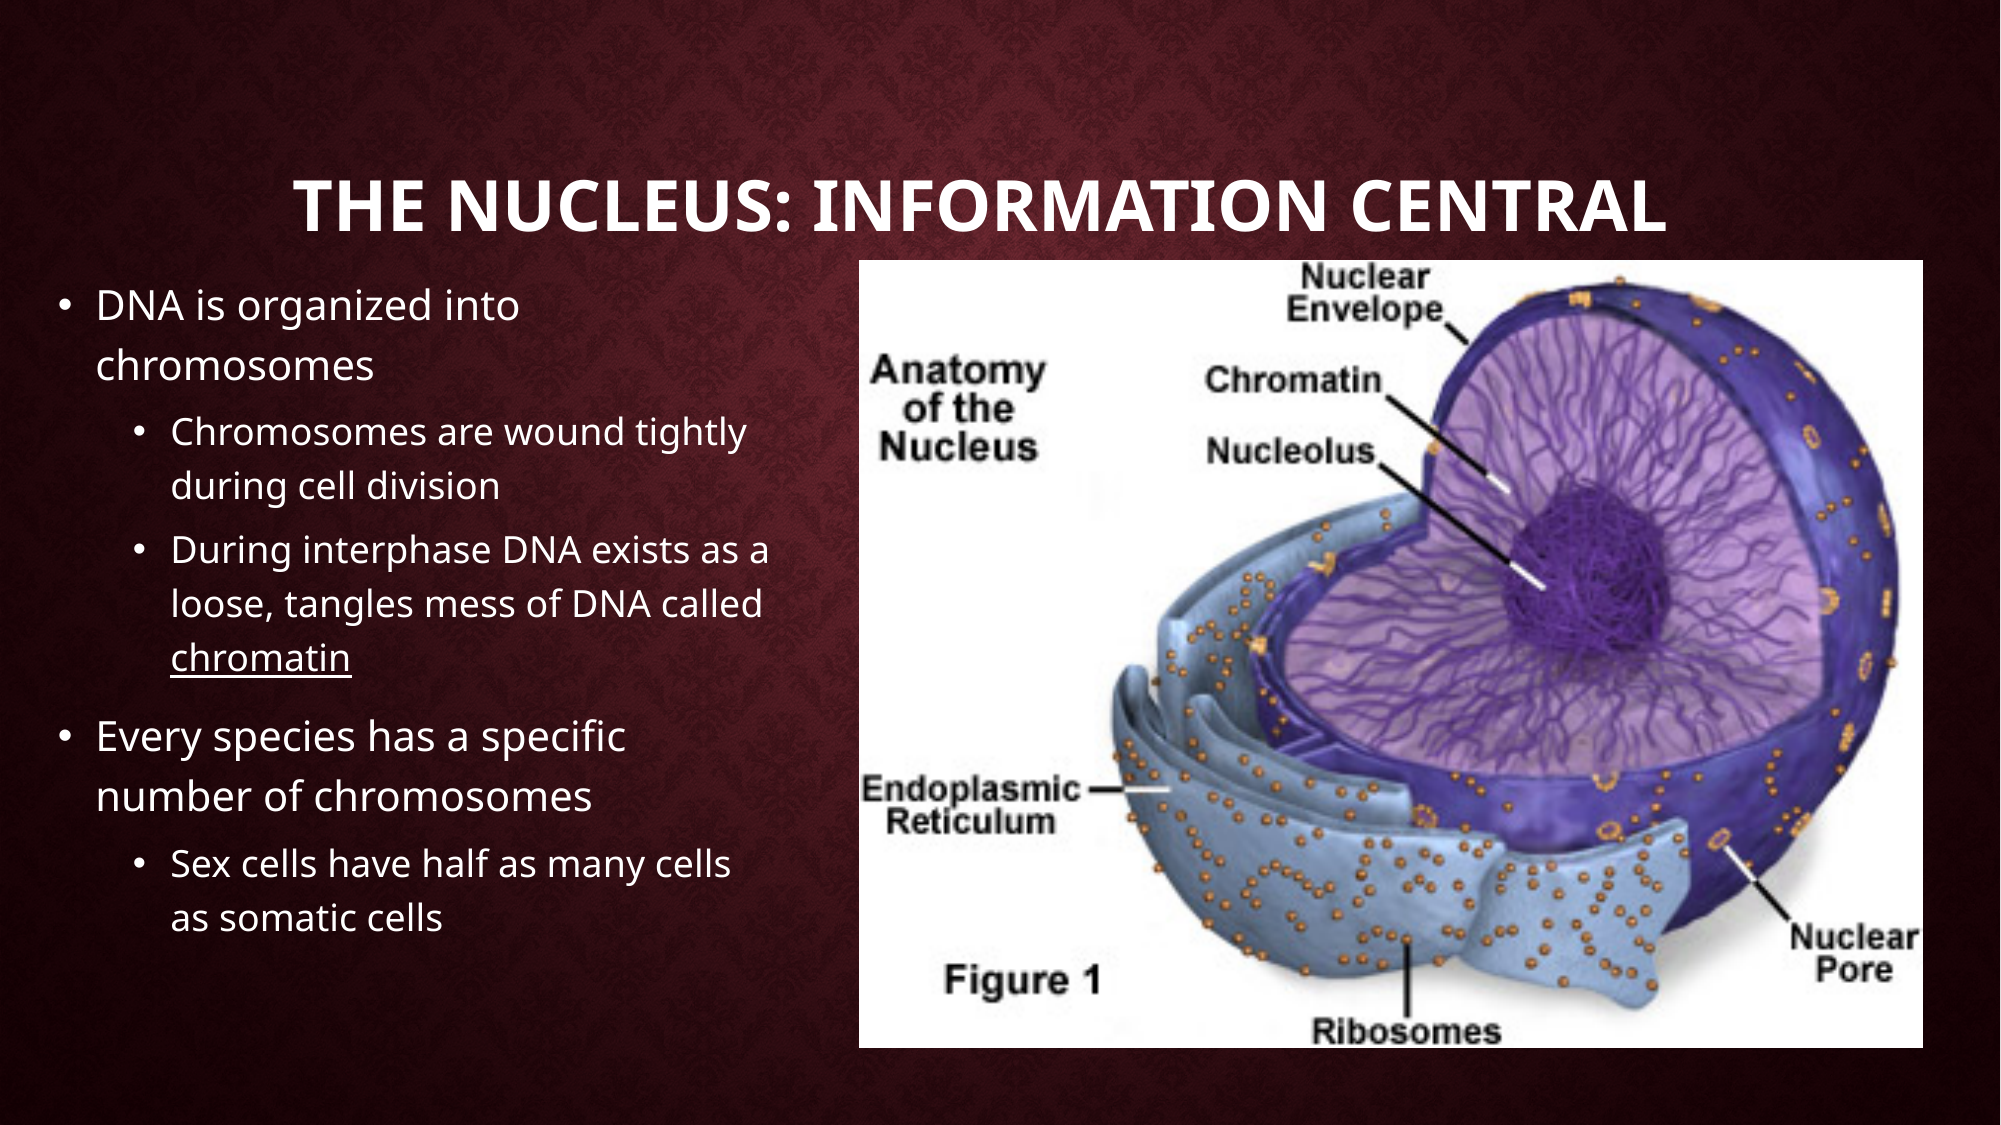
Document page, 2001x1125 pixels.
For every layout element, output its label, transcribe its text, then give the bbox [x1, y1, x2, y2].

title The Nucleus: Information central [149, 99, 1849, 318]
picture [858, 259, 1923, 1049]
list DNA is organized into chromosomes Chromosomes are wound tightly during cell division During interphase DNA exists as a loose, tangles mess of DNA called chromatin Every species has a specific number of chromosomes Sex cells have half as many cells as somatic cells [42, 261, 787, 1006]
